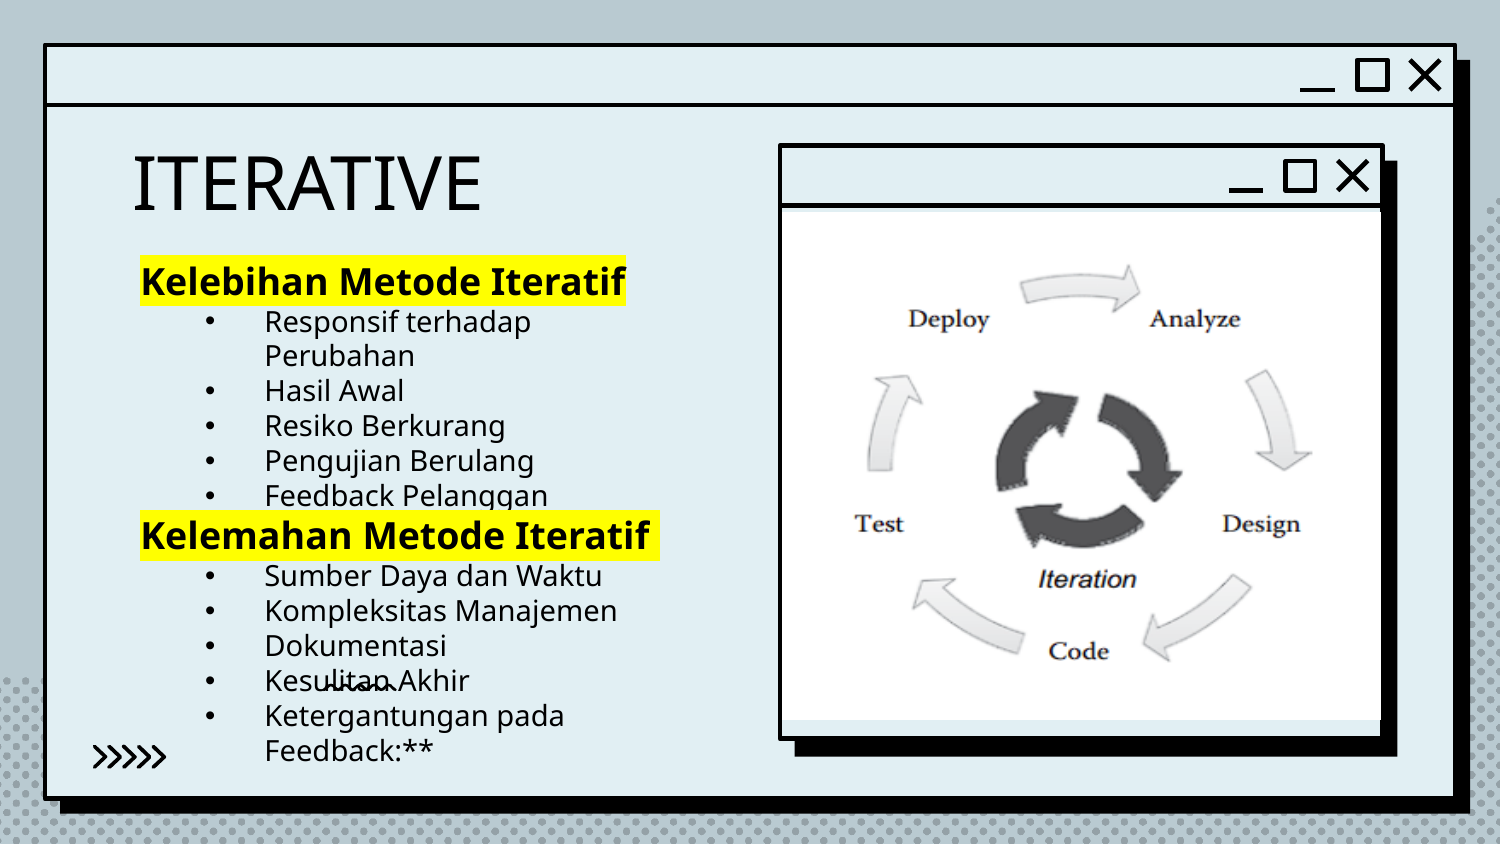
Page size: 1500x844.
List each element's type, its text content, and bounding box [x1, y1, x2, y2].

text_box [107, 745, 122, 769]
subtitle Kelebihan Metode Iteratif Responsif terhadap Perubahan Hasil Awal Resiko Berkurang Pengujian Berulang Feedback Pelanggan Kelemahan Metode Iteratif Sumber Daya dan Waktu Kompleksitas Manajemen Dokumentasi Kesulitan Akhir Ketergantungan pada Feedback:** [102, 242, 706, 393]
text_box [779, 145, 1398, 757]
text_box [322, 683, 397, 692]
text_box [121, 744, 137, 769]
picture [782, 208, 1381, 737]
text_box [151, 745, 167, 769]
text_box [93, 745, 108, 769]
text_box [136, 745, 151, 769]
title ITERATIVE [117, 120, 720, 422]
